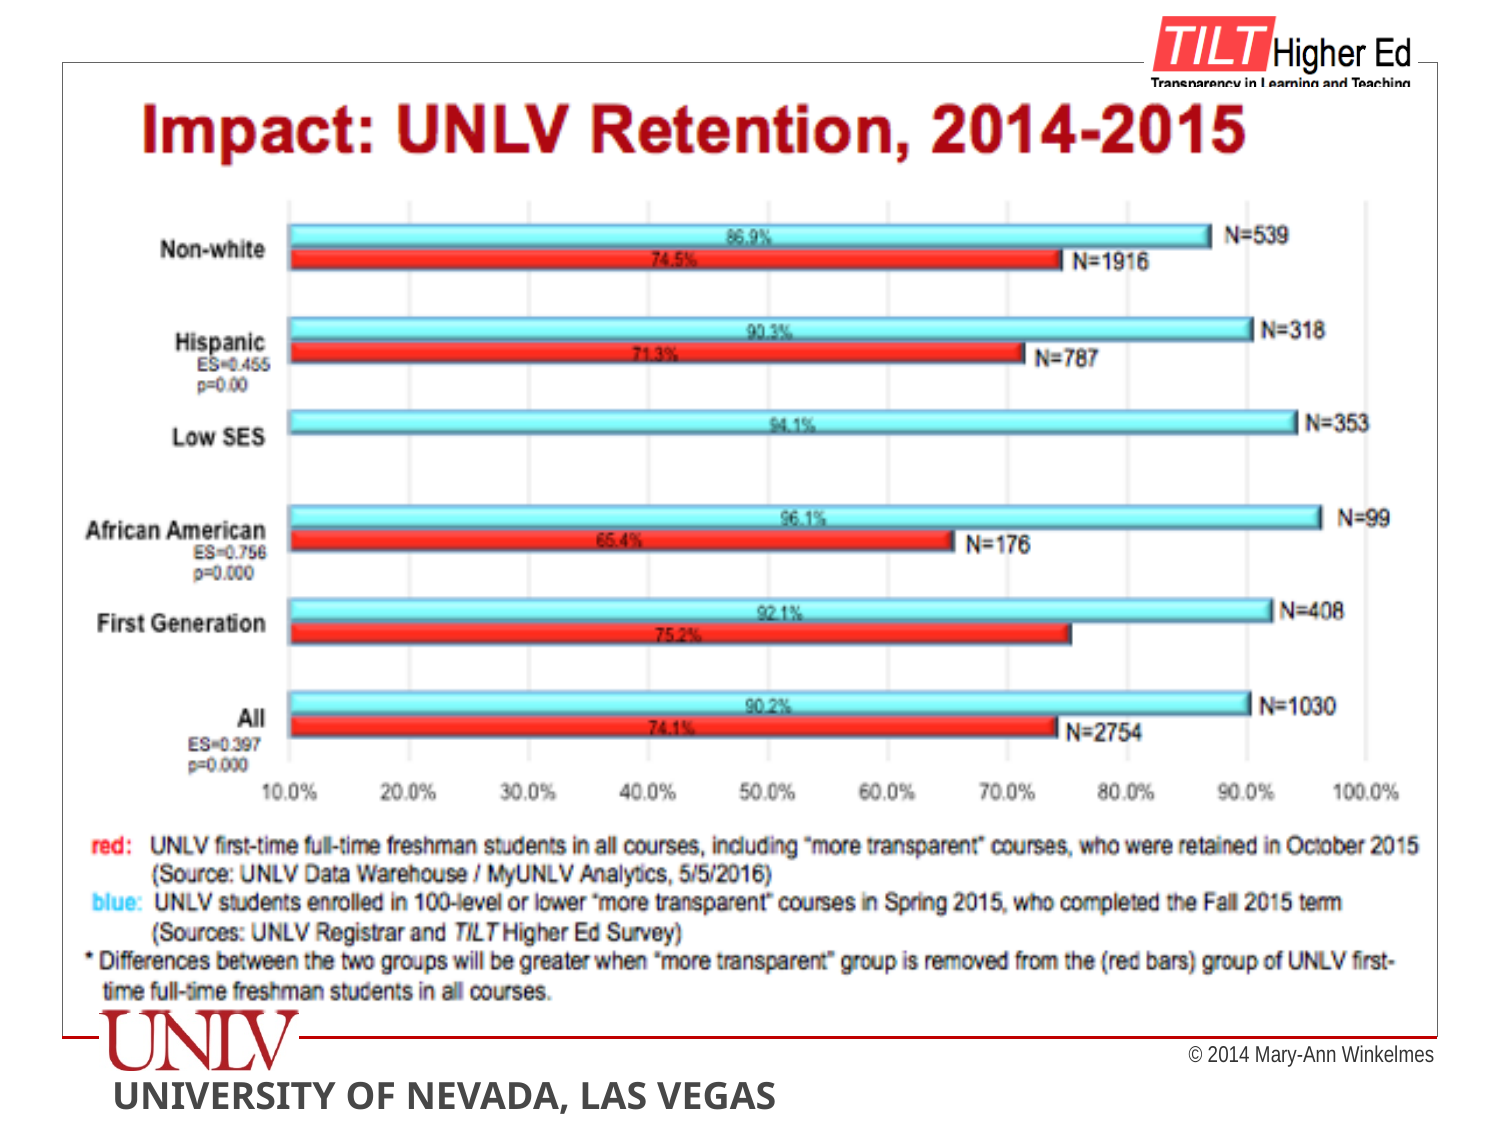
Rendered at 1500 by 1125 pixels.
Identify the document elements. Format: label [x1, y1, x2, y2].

list [74, 87, 1426, 1013]
picture [99, 1013, 299, 1071]
title [75, 62, 1425, 86]
picture [1144, 8, 1418, 62]
